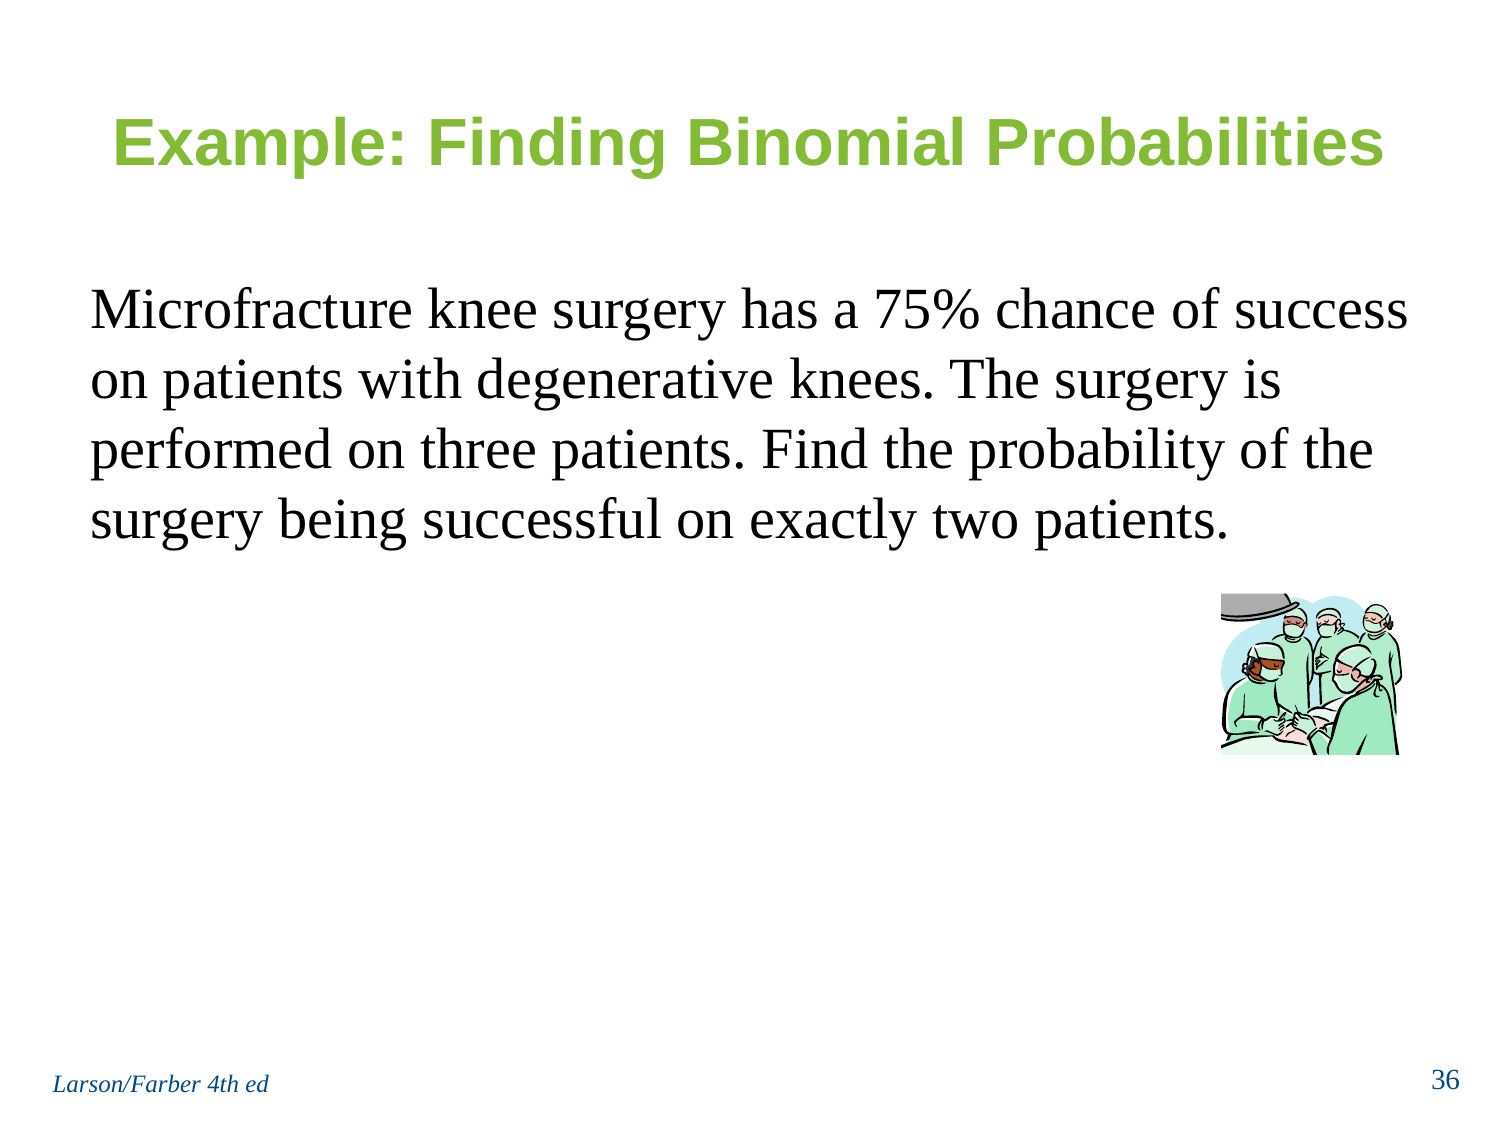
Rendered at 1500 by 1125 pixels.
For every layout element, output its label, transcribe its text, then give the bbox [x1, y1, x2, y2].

list Microfracture knee surgery has a 75% chance of success on patients with degenerative knees. The surgery is performed on three patients. Find the probability of the surgery being successful on exactly two patients. [74, 262, 1426, 1006]
footer Larson/Farber 4th ed [37, 1052, 513, 1113]
picture [1220, 593, 1403, 756]
slide_number 36 [1125, 1052, 1475, 1113]
title Example: Finding Binomial Probabilities [74, 44, 1426, 233]
